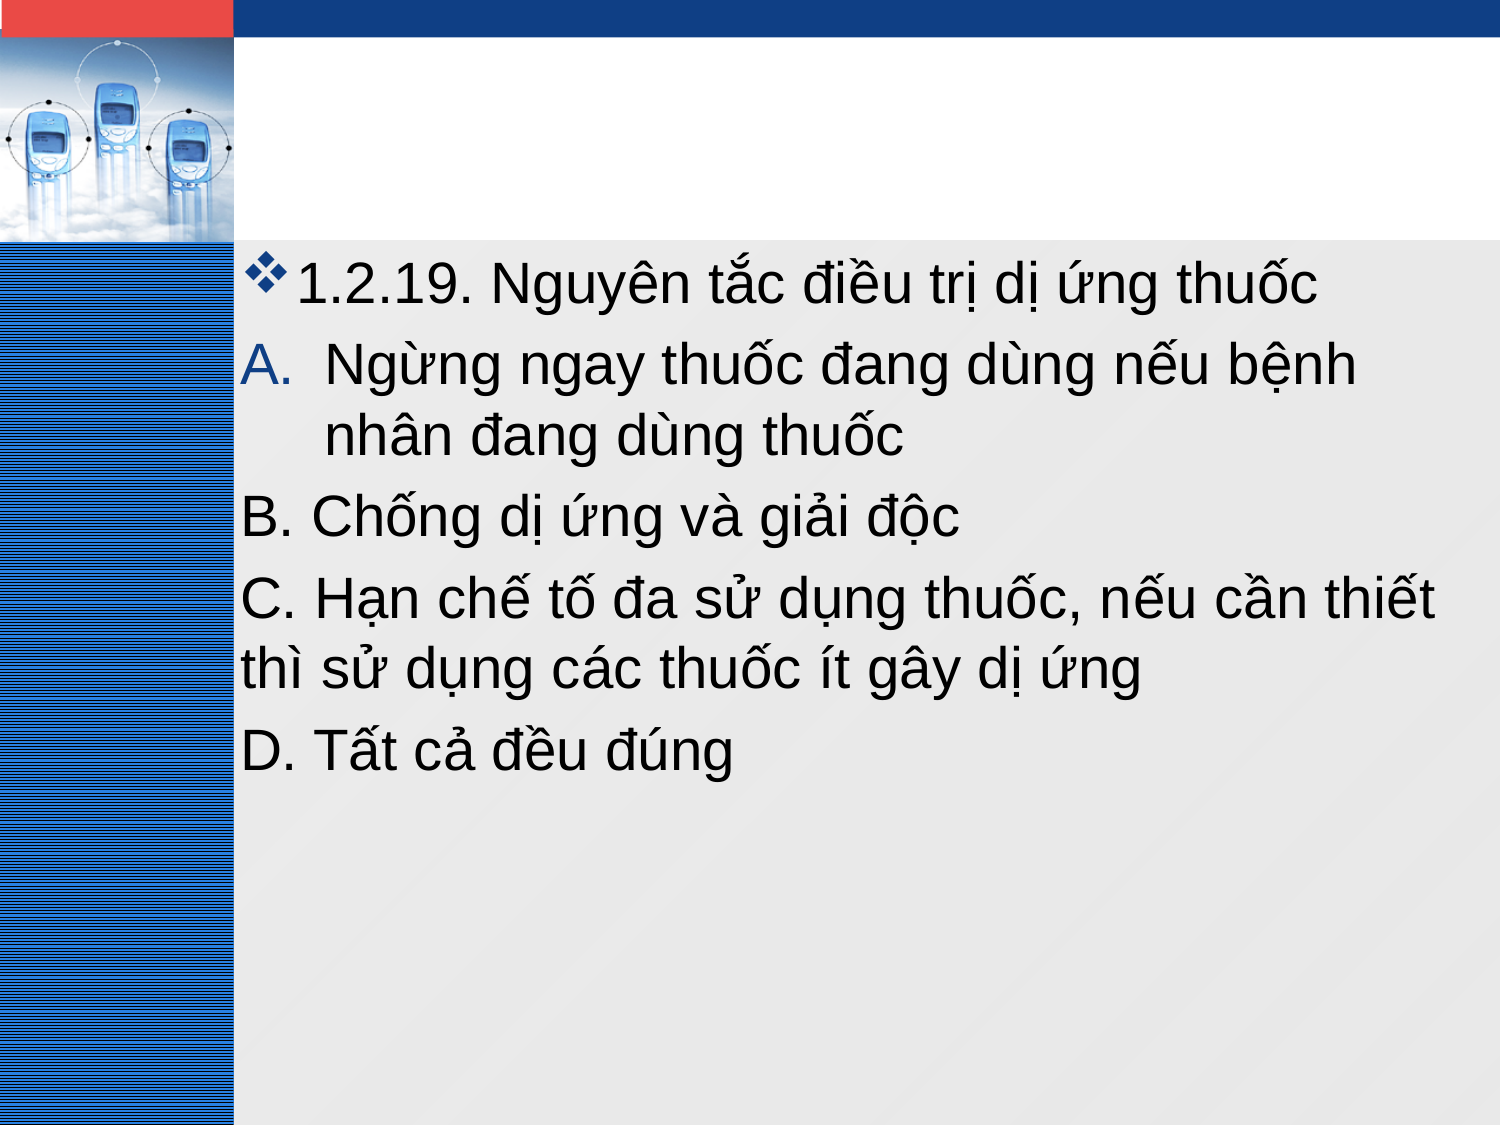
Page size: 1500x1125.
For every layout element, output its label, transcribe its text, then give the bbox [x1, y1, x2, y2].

picture [0, 29, 234, 242]
list 1.2.19. Nguyên tắc điều trị dị ứng thuốc Ngừng ngay thuốc đang dùng nếu bệnh nhân đang dùng thuốc B. Chống dị ứng và giải độc C. Hạn chế tố đa sử dụng thuốc, nếu cần thiết thì sử dụng các thuốc ít gây dị ứng D. Tất cả đều đúng [225, 237, 1500, 1125]
